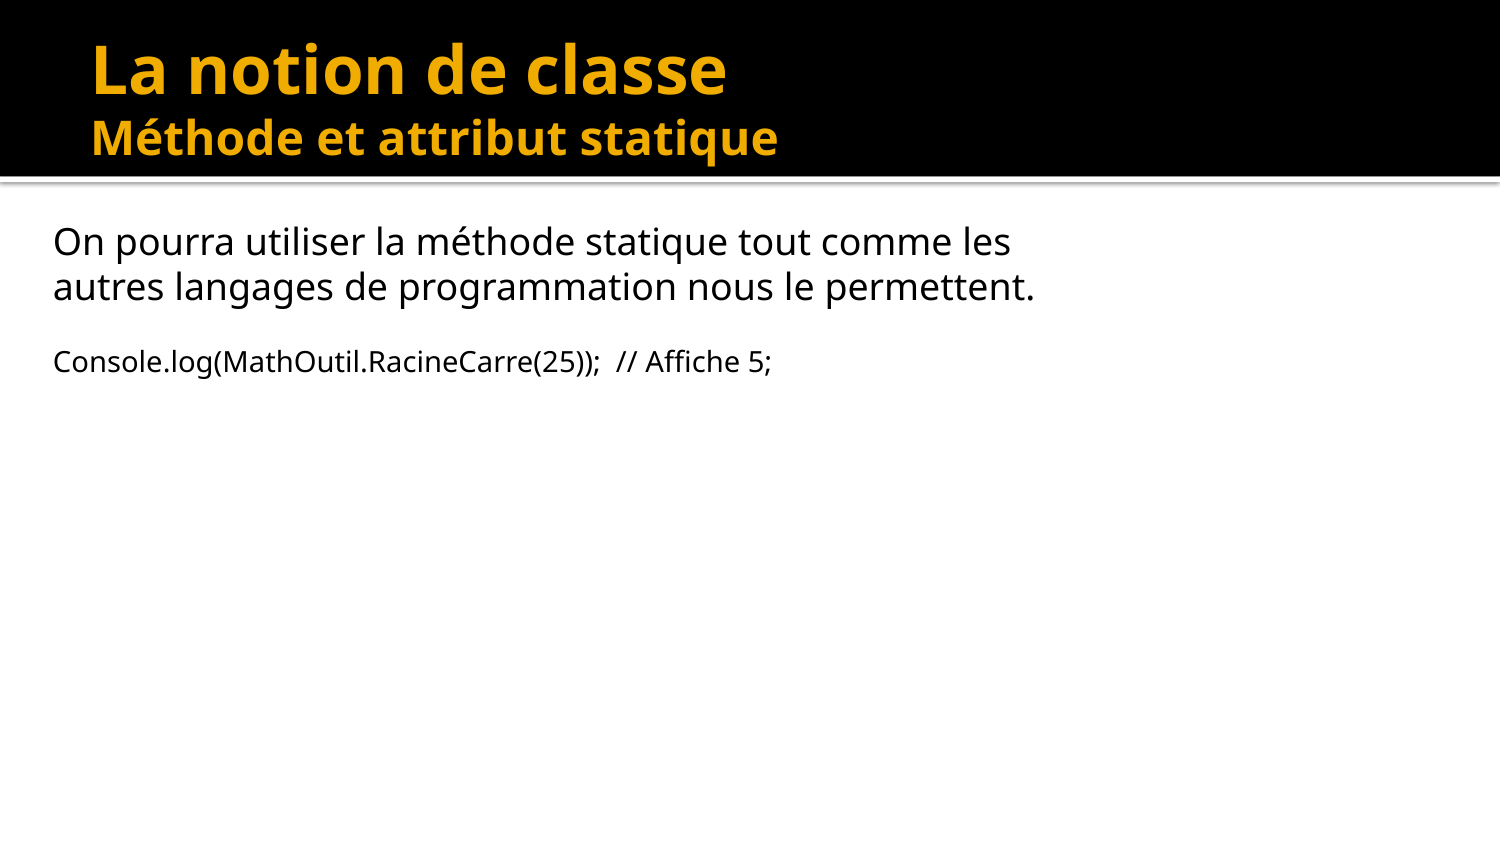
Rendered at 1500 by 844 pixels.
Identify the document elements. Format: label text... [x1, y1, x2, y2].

title La notion de classe Méthode et attribut statique [75, 19, 1425, 174]
text_box On pourra utiliser la méthode statique tout comme les autres langages de programmation nous le permettent. Console.log(MathOutil.RacineCarre(25)); // Affiche 5; [38, 210, 1120, 511]
